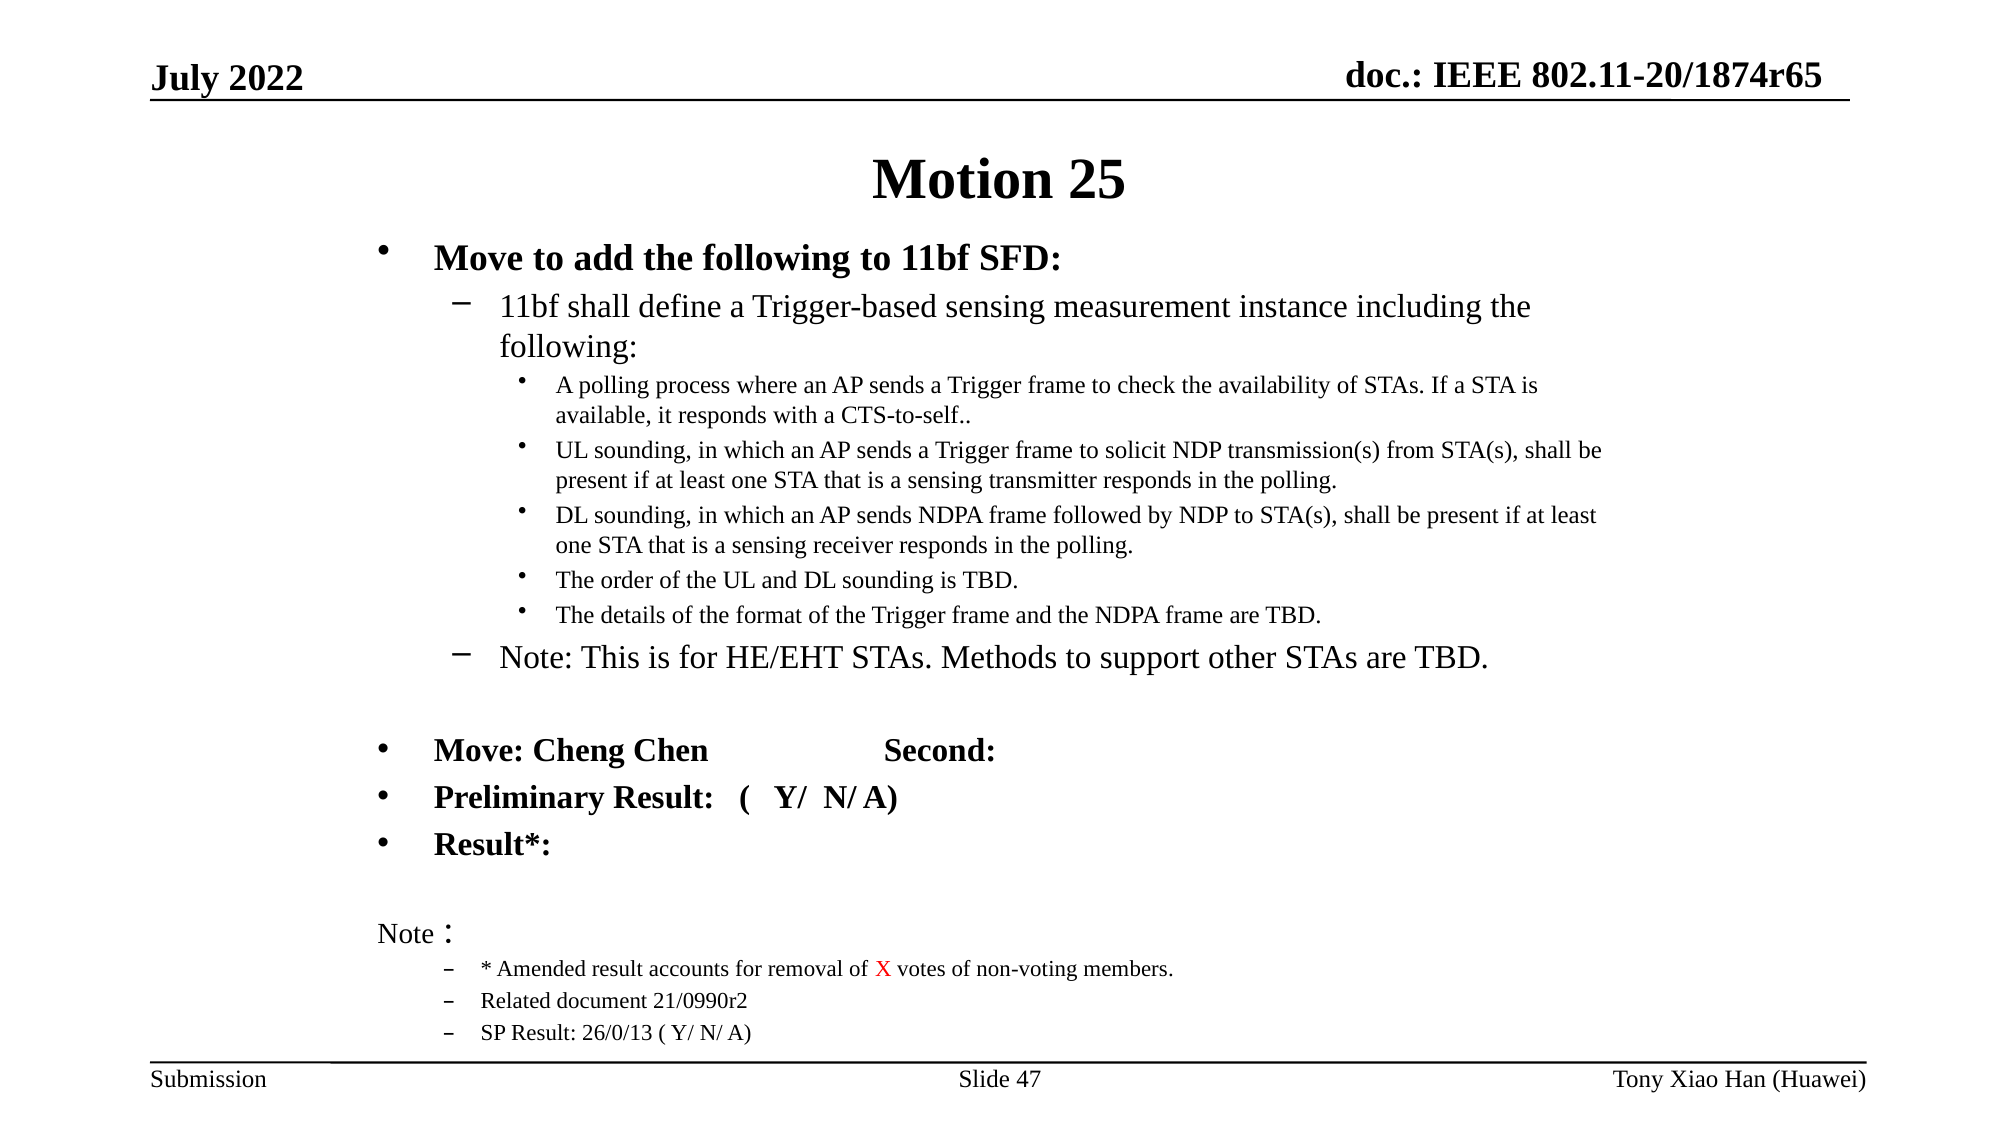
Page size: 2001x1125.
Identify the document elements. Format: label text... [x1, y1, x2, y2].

text_box Motion 25 [362, 87, 1638, 224]
text_box Move to add the following to 11bf SFD: 11bf shall define a Trigger-based sensing measurement instance including the following: A polling process where an AP sends a Trigger frame to check the availability of STAs. If a STA is available, it responds with a CTS-to-self.. UL sounding, in which an AP sends a Trigger frame to solicit NDP transmission(s) from STA(s), shall be present if at least one STA that is a sensing transmitter responds in the polling. DL sounding, in which an AP sends NDPA frame followed by NDP to STA(s), shall be present if at least one STA that is a sensing receiver responds in the polling. The order of the UL and DL sounding is TBD. The details of the format of the Trigger frame and the NDPA frame are TBD. Note: This is for HE/EHT STAs. Methods to support other STAs are TBD. Move: Cheng Chen Second: Preliminary Result: ( Y/ N/ A) Result*: Note： * Amended result accounts for removal of X votes of non-voting members. Related document 21/0990r2 SP Result: 26/0/13 ( Y/ N/ A) [362, 224, 1638, 888]
